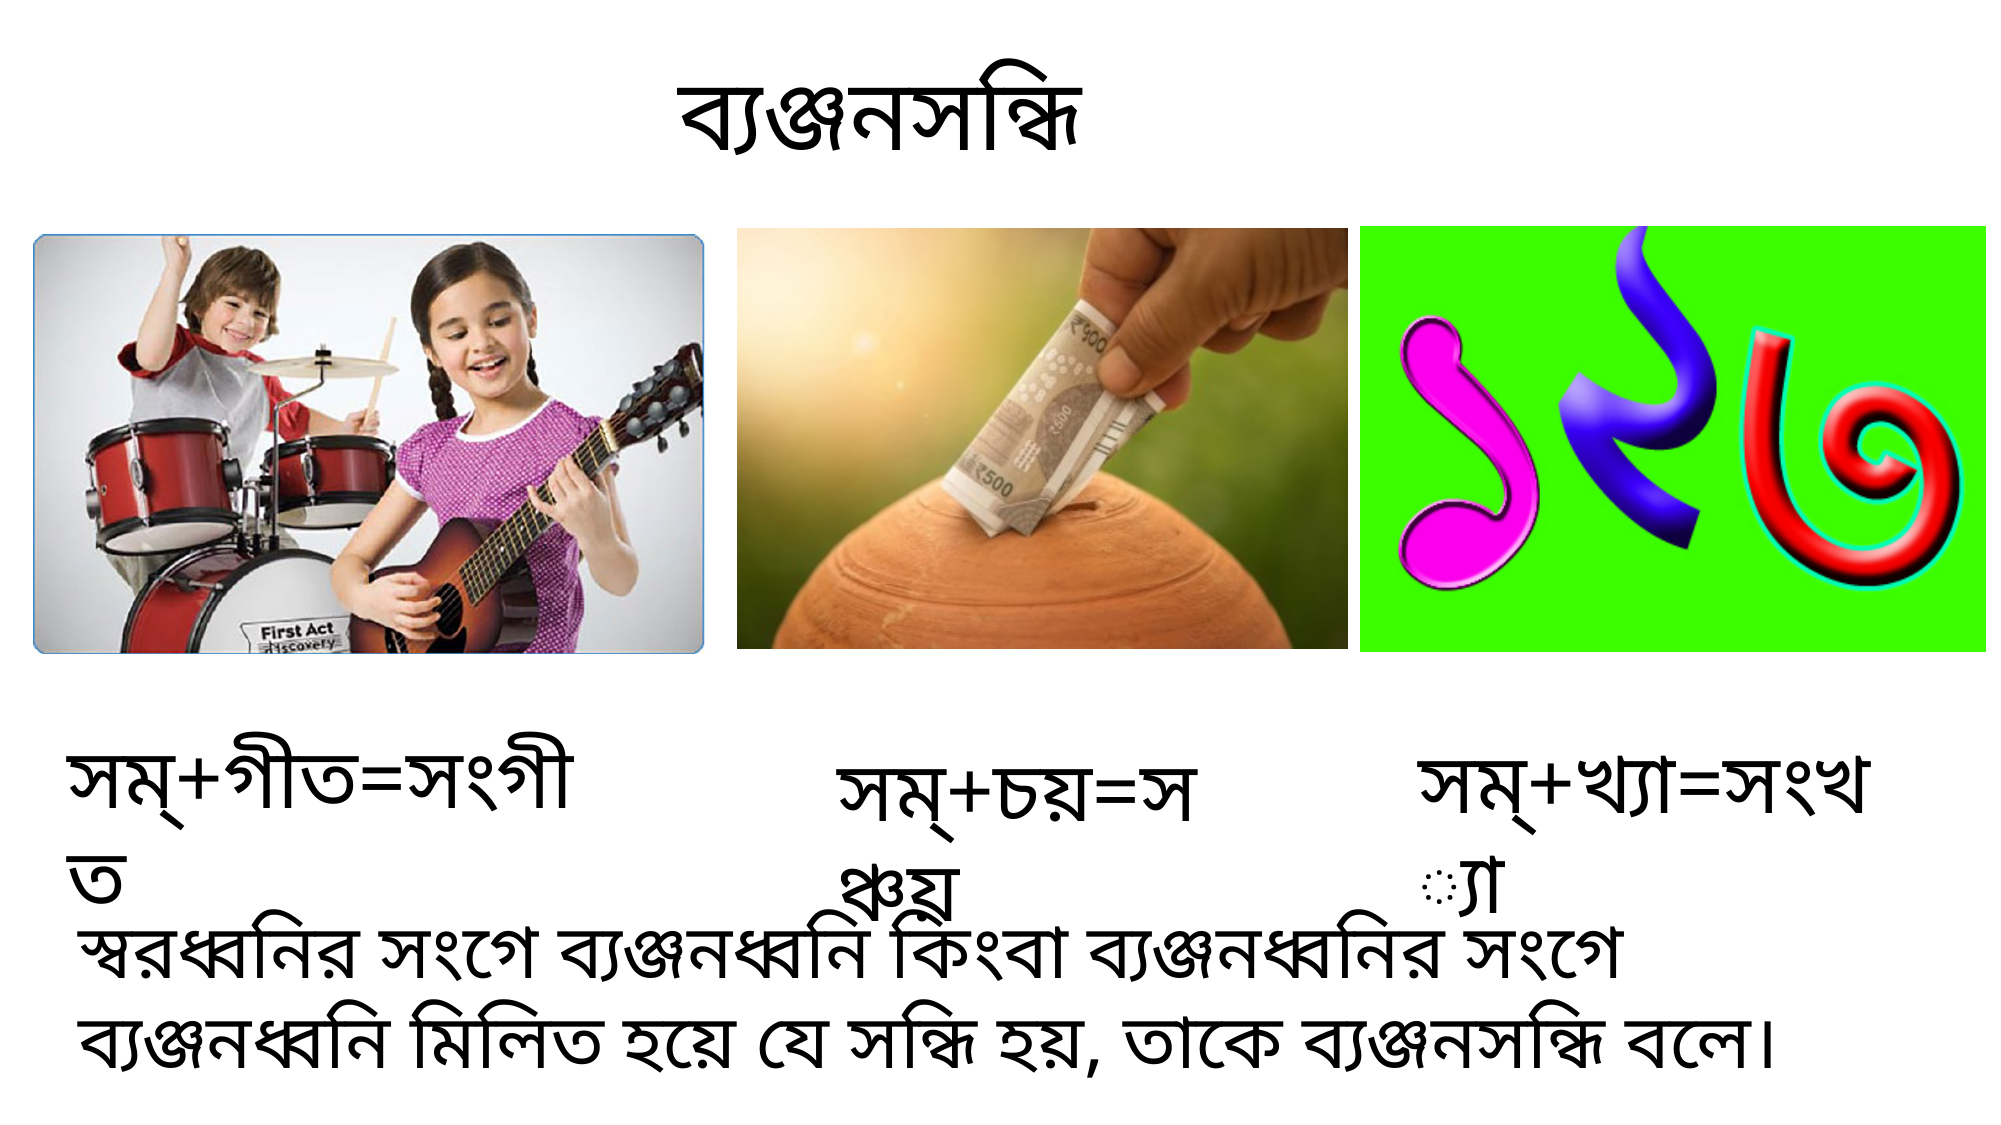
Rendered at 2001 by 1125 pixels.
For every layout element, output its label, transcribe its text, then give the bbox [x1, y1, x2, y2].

text_box স্বরধ্বনির সংগে ব্যঞ্জনধ্বনি কিংবা ব্যঞ্জনধ্বনির সংগে ব্যঞ্জনধ্বনি মিলিত হয়ে যে সন্ধি হয়, তাকে ব্যঞ্জনসন্ধি বলে। [63, 895, 1949, 1091]
text_box সম্‌+খ্যা=সংখ্যা [1403, 723, 1905, 895]
text_box ব্যঞ্জনসন্ধি [663, 42, 1123, 178]
picture [737, 228, 1348, 649]
text_box সম্‌+চয়=সঞ্চয় [822, 731, 1263, 895]
picture [32, 233, 705, 655]
text_box সম্+গীত=সংগীত [52, 718, 623, 933]
picture [1360, 225, 1986, 652]
